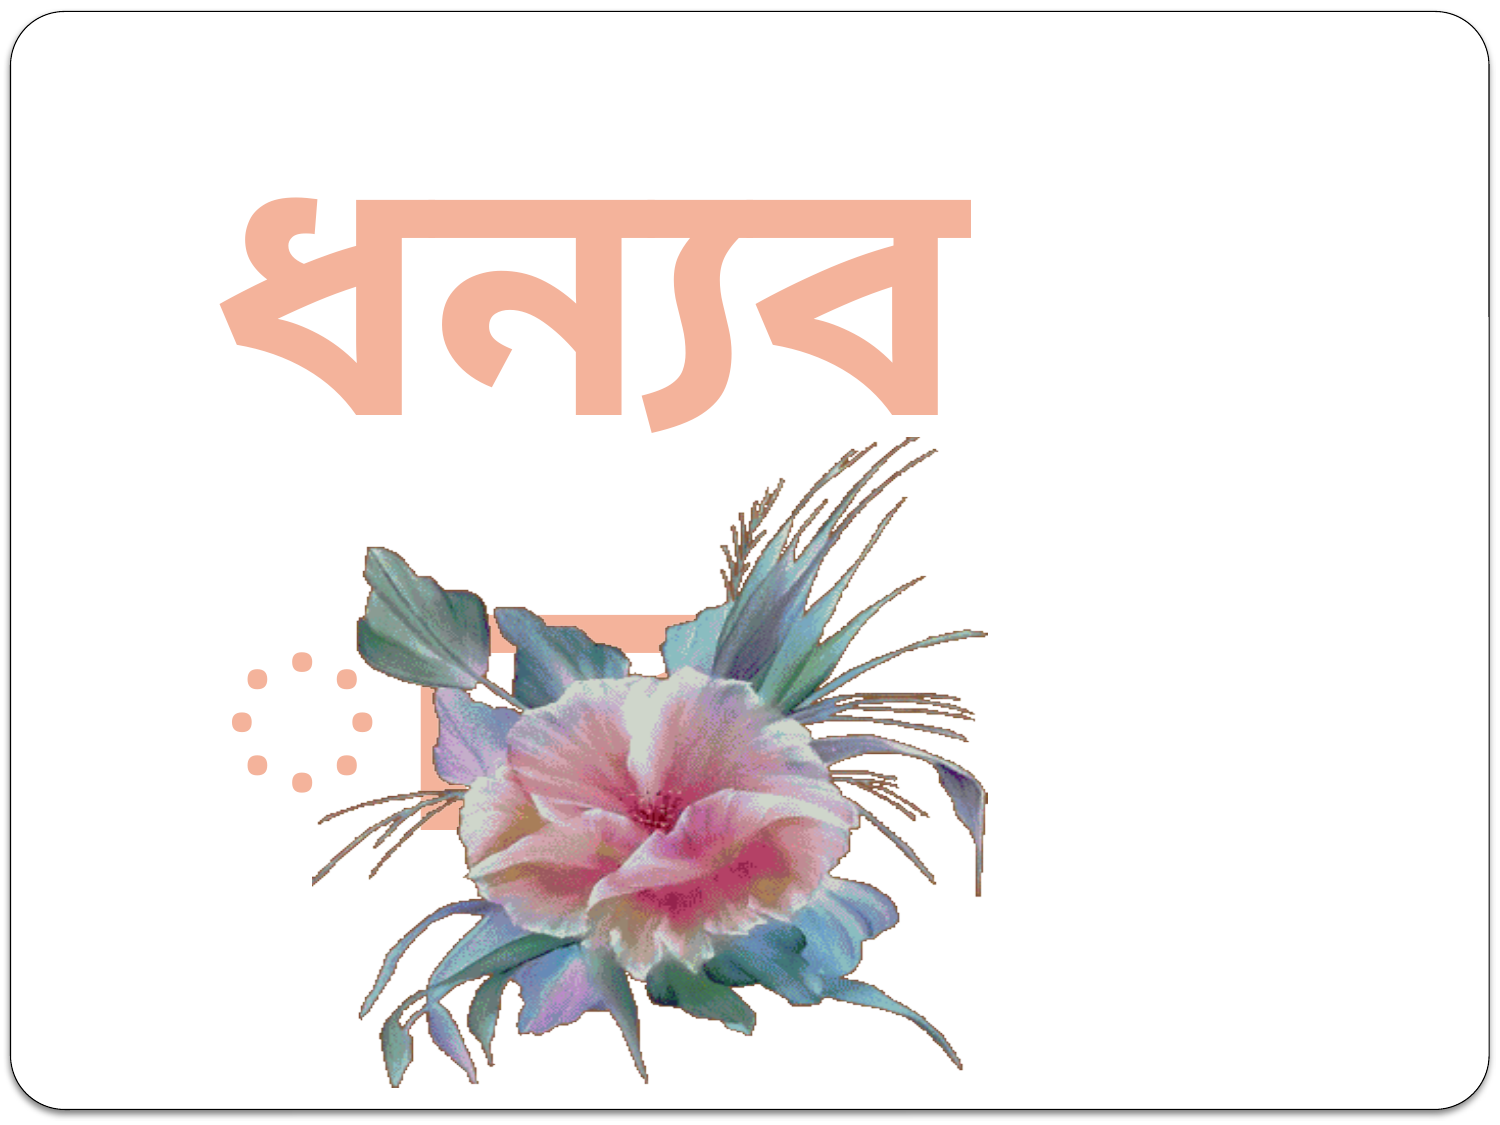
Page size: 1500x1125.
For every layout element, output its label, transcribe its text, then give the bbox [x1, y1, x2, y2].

picture [312, 437, 988, 1088]
text_box ধন্যবাদ [200, 62, 1050, 1125]
